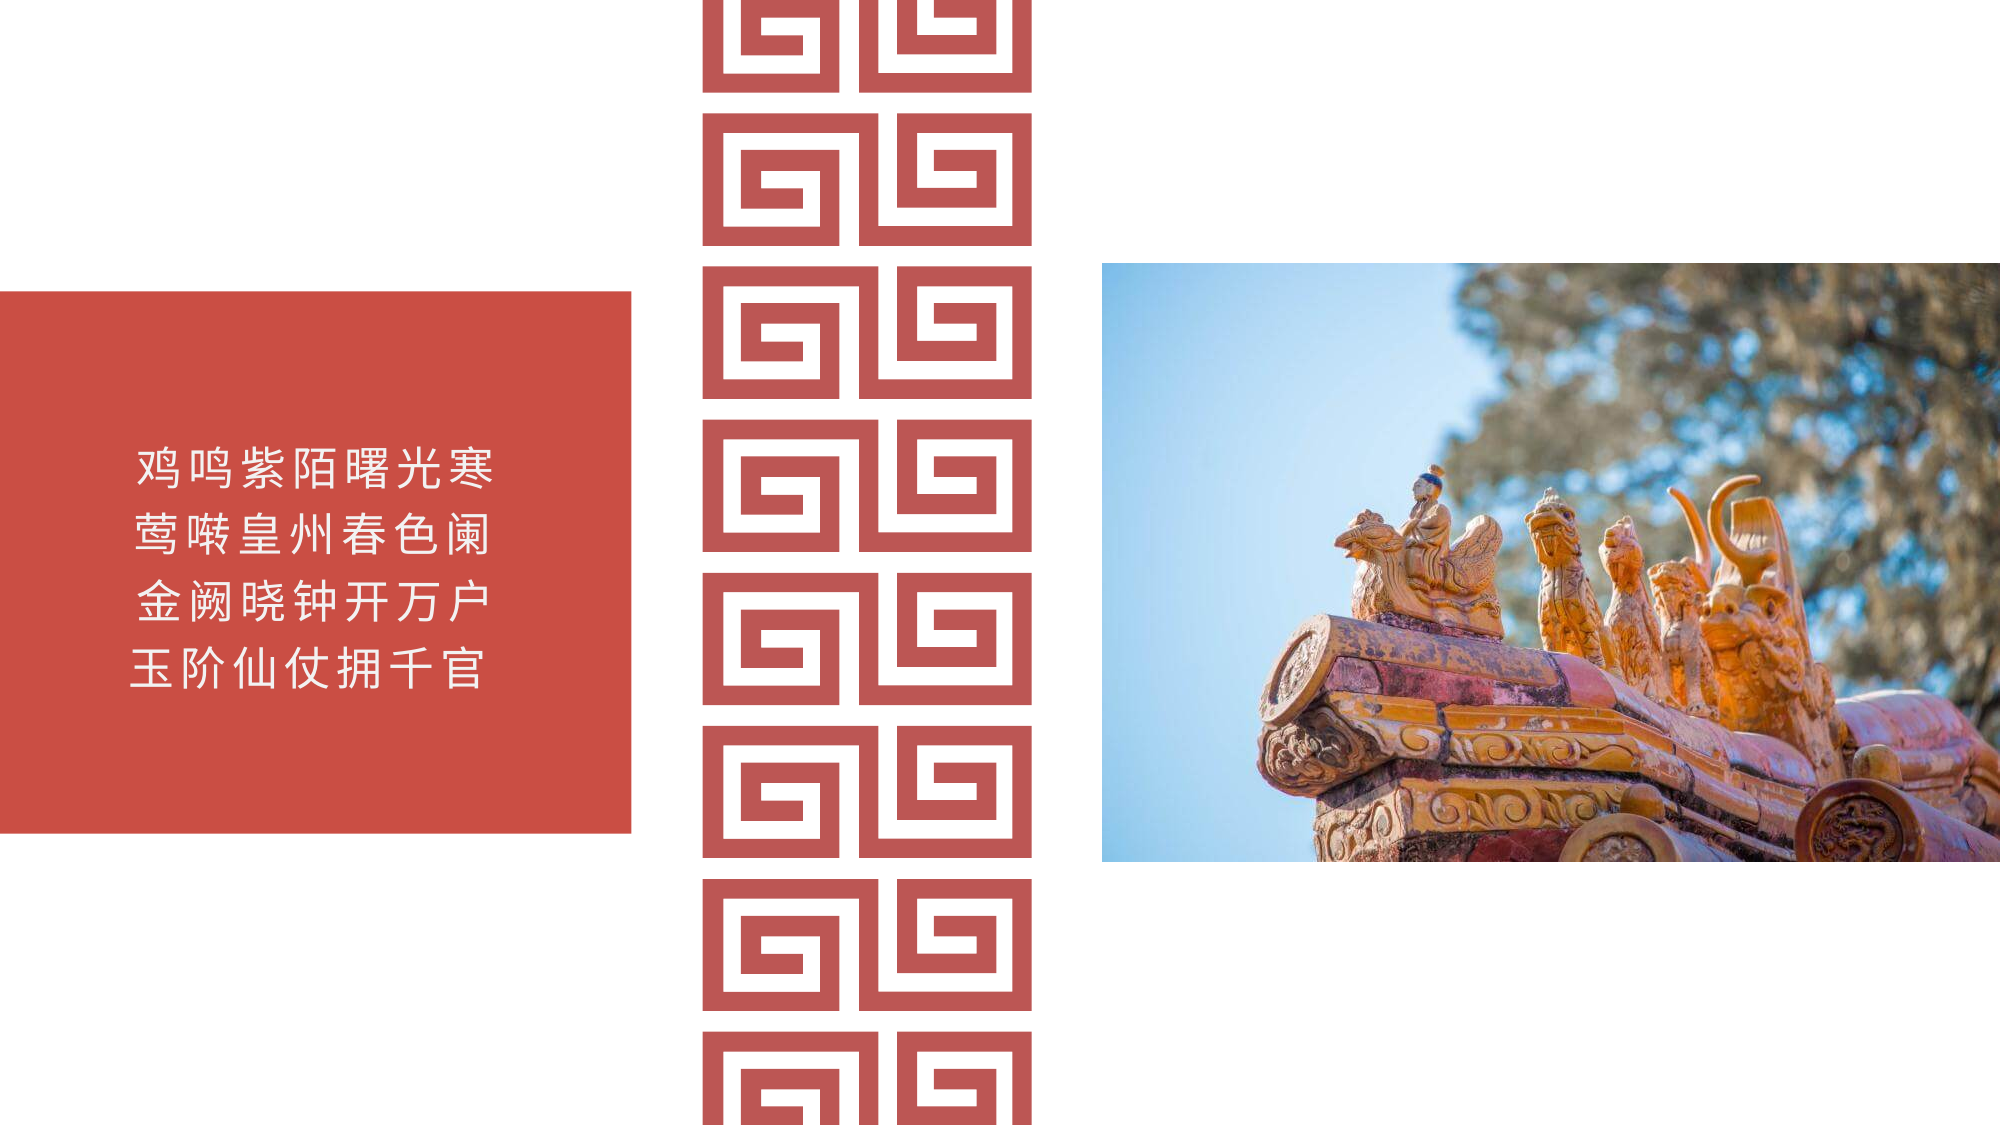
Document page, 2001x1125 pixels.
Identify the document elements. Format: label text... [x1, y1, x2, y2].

text_box [0, 290, 632, 835]
text_box 鸡鸣紫陌曙光寒 莺啭皇州春色阑 金阙晓钟开万户 玉阶仙仗拥千官 [95, 420, 304, 702]
picture [304, 263, 2000, 862]
